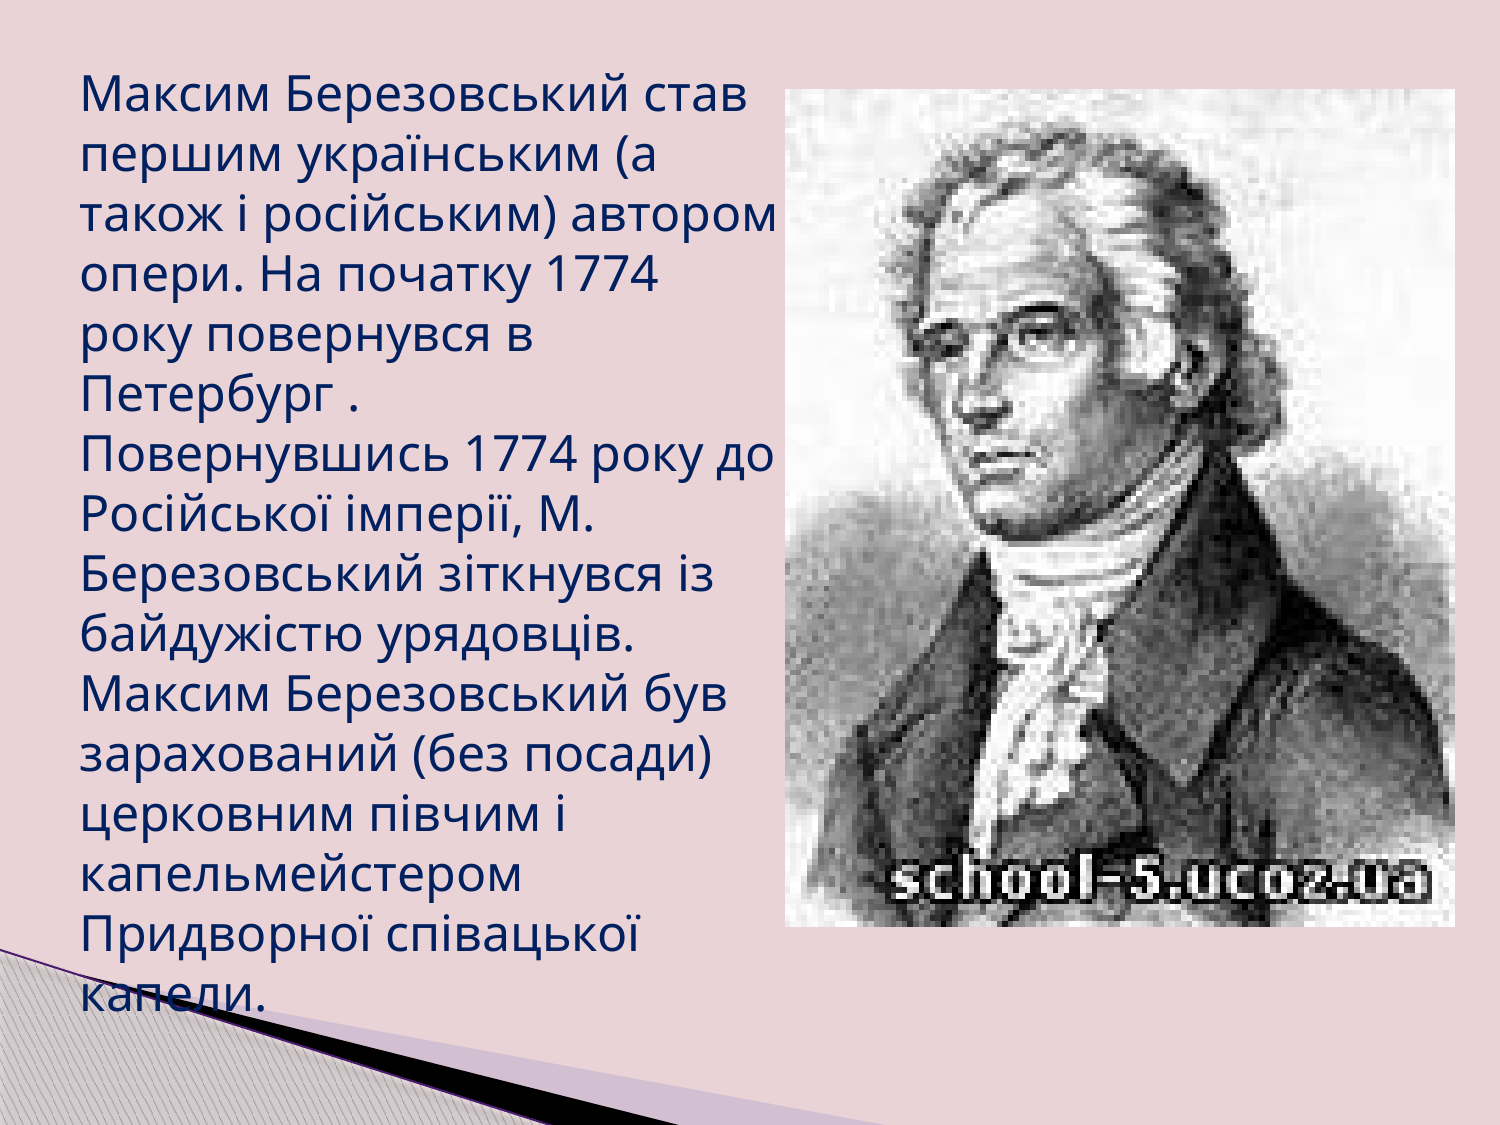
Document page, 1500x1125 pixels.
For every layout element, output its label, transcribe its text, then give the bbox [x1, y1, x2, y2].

text_box Максим Березовський став першим українським (а також і російським) автором опери. На початку 1774 року повернувся в Петербург . Повернувшись 1774 року до Російської імперії, М. Березовський зіткнувся із байдужістю урядовців. Максим Березовський був зарахований (без посади) церковним півчим і капельмейстером Придворної співацької капели. [64, 54, 798, 1030]
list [785, 89, 1456, 927]
